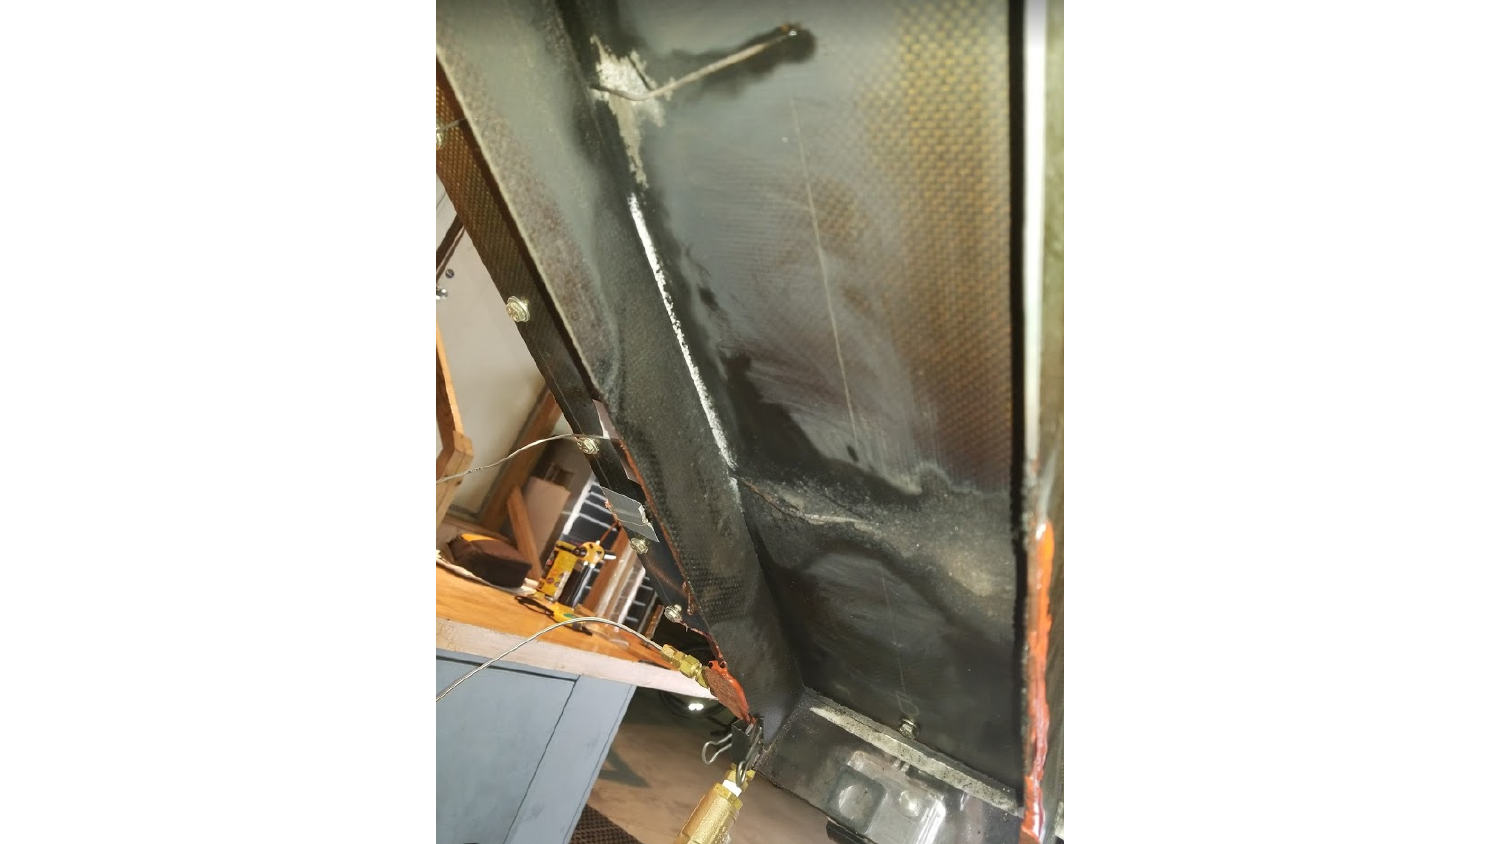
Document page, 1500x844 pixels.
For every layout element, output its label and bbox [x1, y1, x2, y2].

picture [435, 0, 1064, 844]
